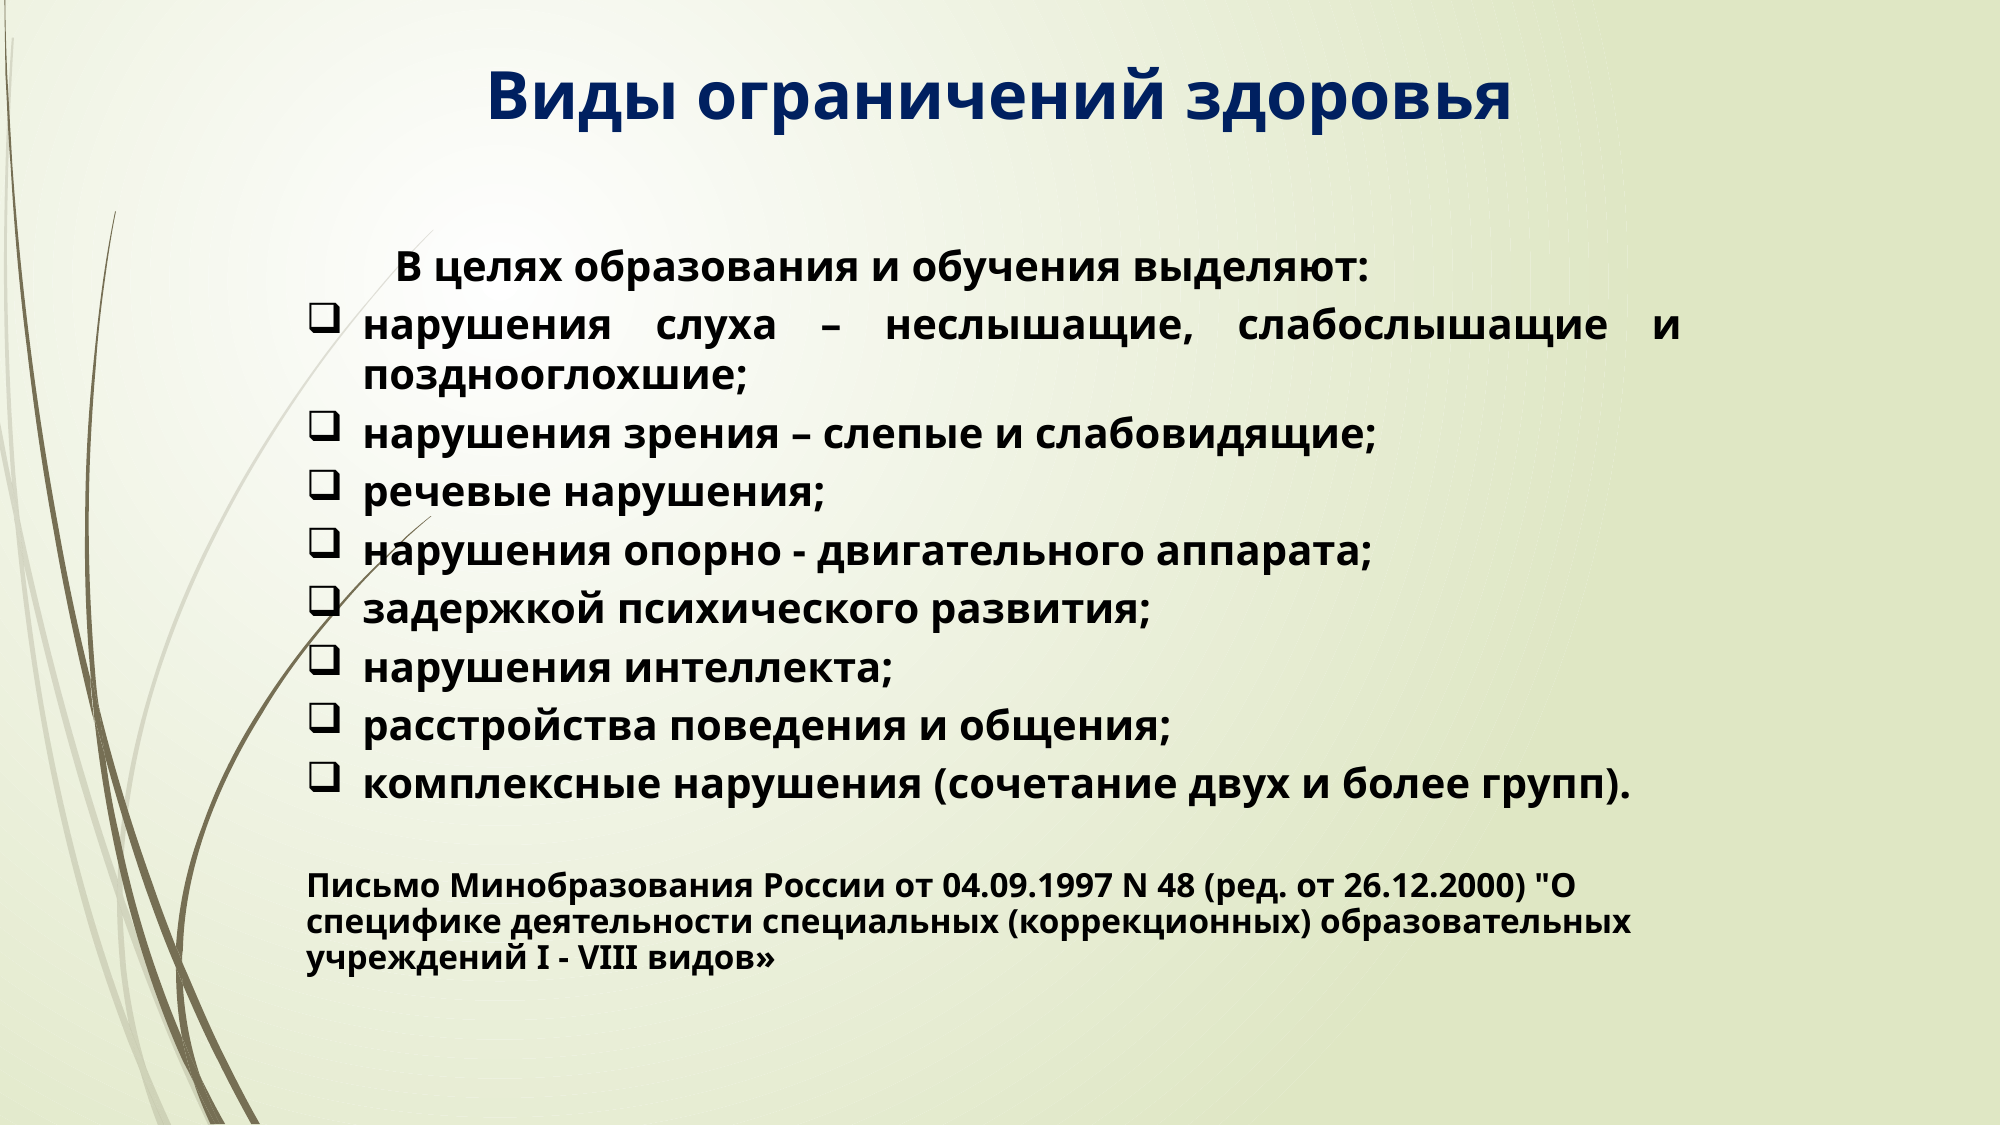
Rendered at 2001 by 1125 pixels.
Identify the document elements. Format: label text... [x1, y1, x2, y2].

title Виды ограничений здоровья [324, 45, 1675, 173]
text_box В целях образования и обучения выделяют: нарушения слуха – неслышащие, слабослышащие и позднооглохшие; нарушения зрения – слепые и слабовидящие; речевые нарушения; нарушения опорно - двигательного аппарата; задержкой психического развития; нарушения интеллекта; расстройства поведения и общения; комплексные нарушения (сочетание двух и более групп). Письмо Минобразования России от 04.09.1997 N 48 (ред. от 26.12.2000) "О специфике деятельности специальных (коррекционных) образовательных учреждений I - VIII видов» [291, 232, 1697, 984]
